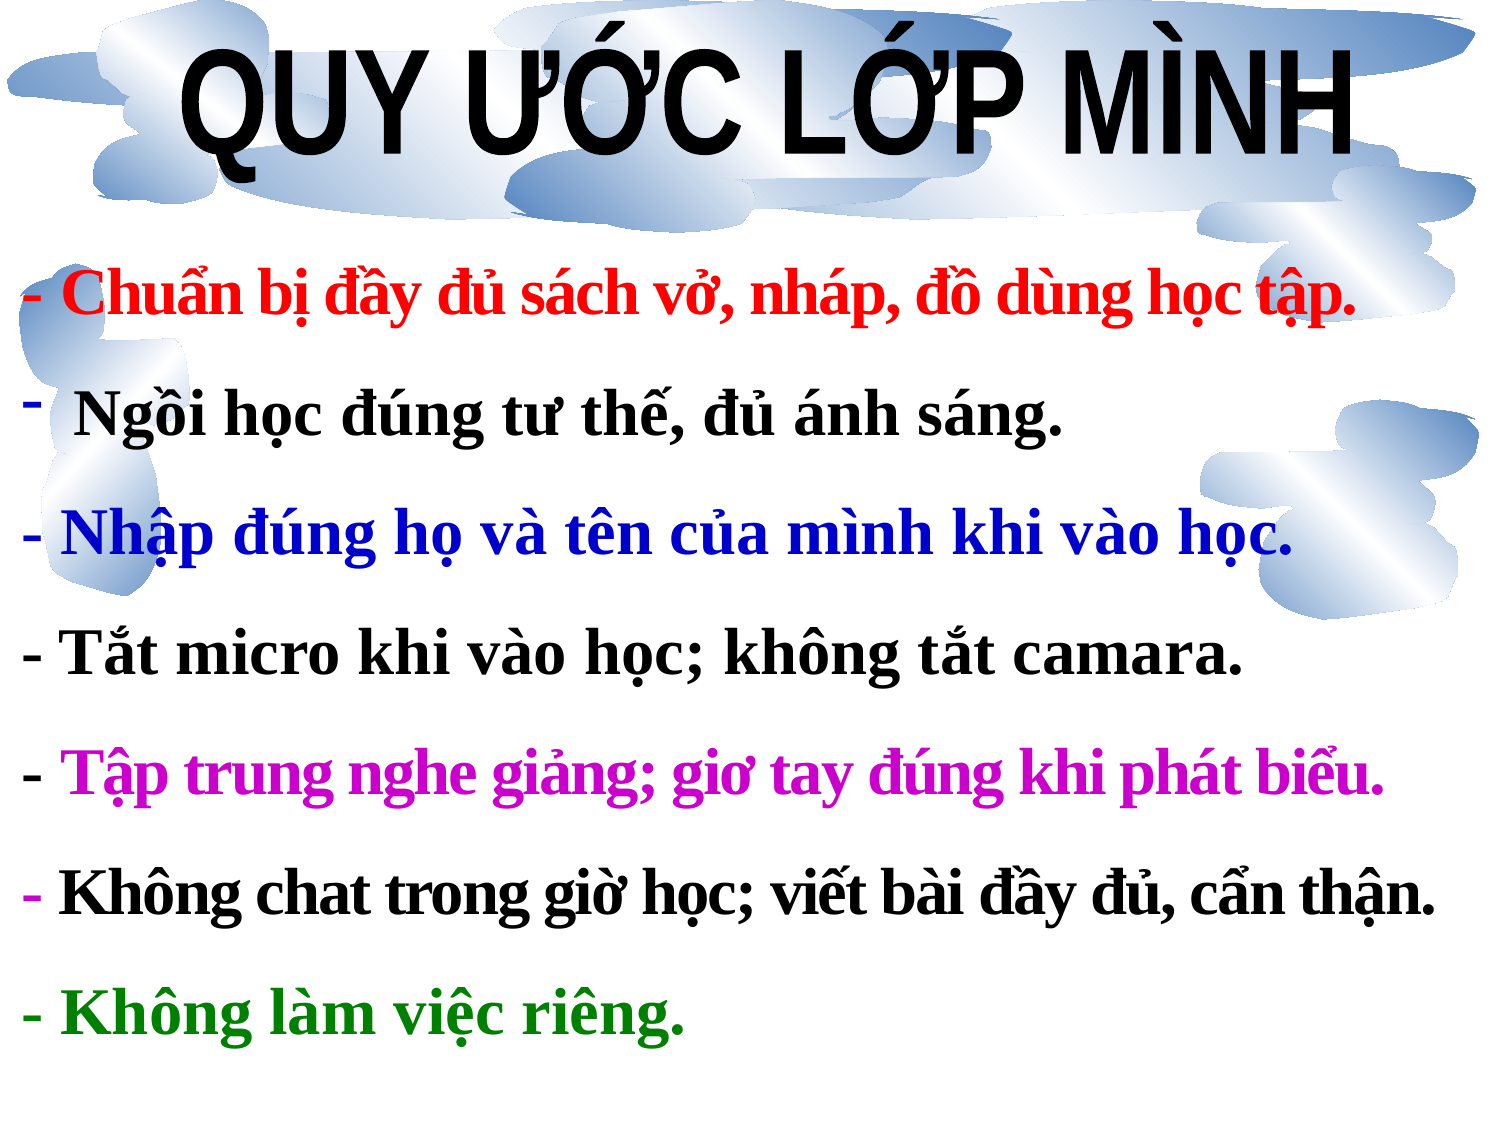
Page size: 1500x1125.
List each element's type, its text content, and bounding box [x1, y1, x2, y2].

text_box [834, 9, 1012, 77]
text_box [890, 0, 1476, 200]
text_box [838, 68, 956, 124]
text_box [93, 0, 328, 200]
text_box [738, 178, 931, 200]
text_box [1331, 165, 1476, 200]
text_box [219, 0, 723, 200]
text_box [7, 52, 129, 106]
text_box - Chuẩn bị đầy đủ sách vở, nháp, đồ dùng học tập. Ngồi học đúng tư thế, đủ ánh sáng. - Nhập đúng họ và tên của mình khi vào học. - Tắt micro khi vào học; không tắt camara. - Tập trung nghe giảng; giơ tay đúng khi phát biểu. - Không chat trong giờ học; viết bài đầy đủ, cẩn thận. - Không làm việc riêng. [6, 200, 1500, 1125]
text_box [504, 0, 992, 200]
text_box [829, 107, 853, 120]
